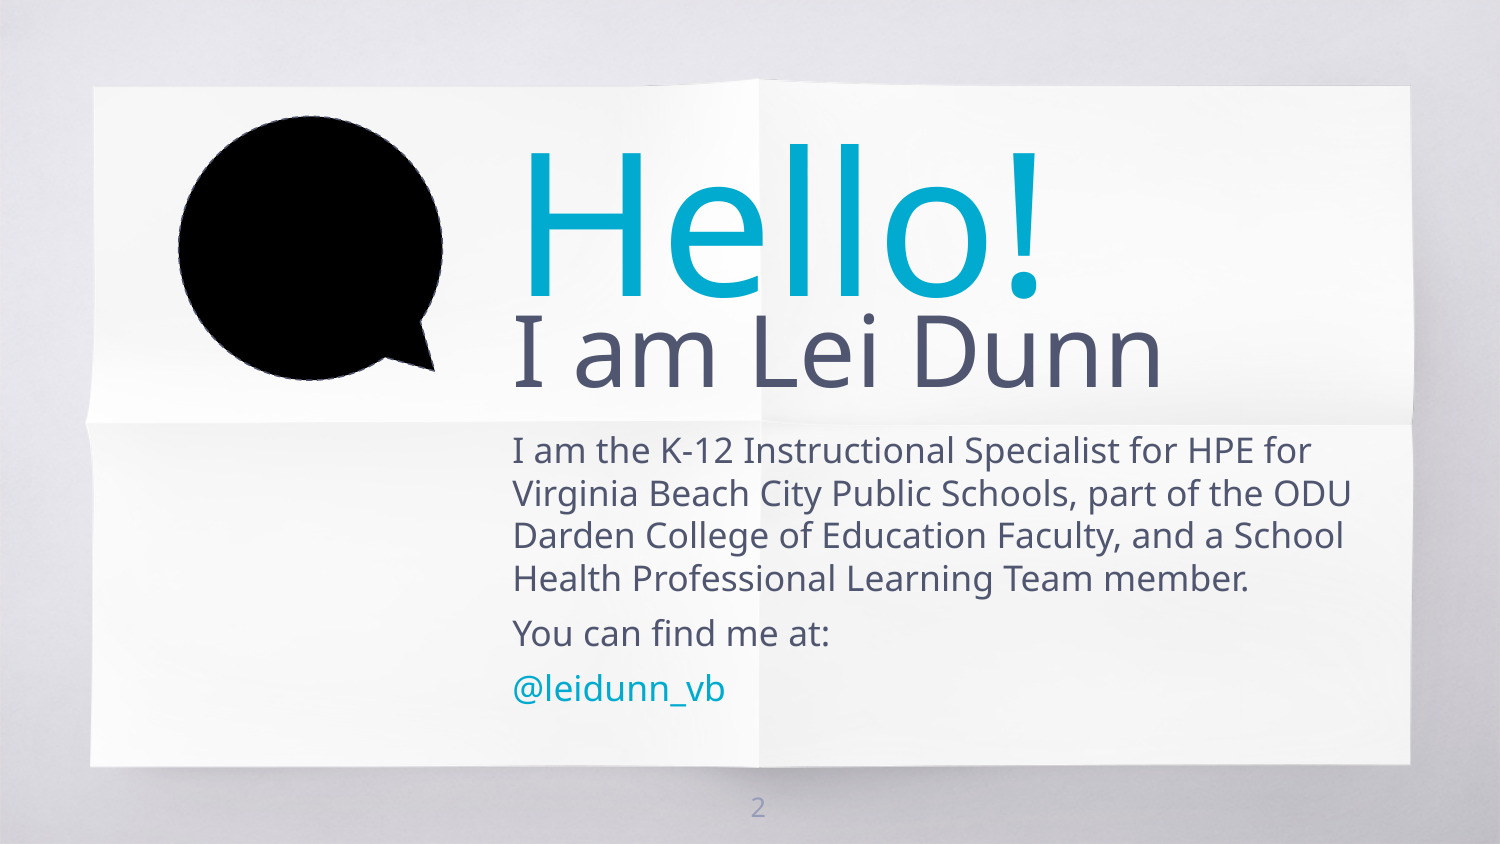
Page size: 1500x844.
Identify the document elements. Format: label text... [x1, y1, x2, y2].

slide_number 2 [713, 775, 804, 825]
title Hello! [497, 161, 1312, 352]
picture [0, 0, 1500, 844]
list I am the K-12 Instructional Specialist for HPE for Virginia Beach City Public Schools, part of the ODU Darden College of Education Faculty, and a School Health Professional Learning Team member. You can find me at: @leidunn_vb [497, 413, 1391, 742]
subtitle I am Lei Dunn [497, 272, 1297, 402]
